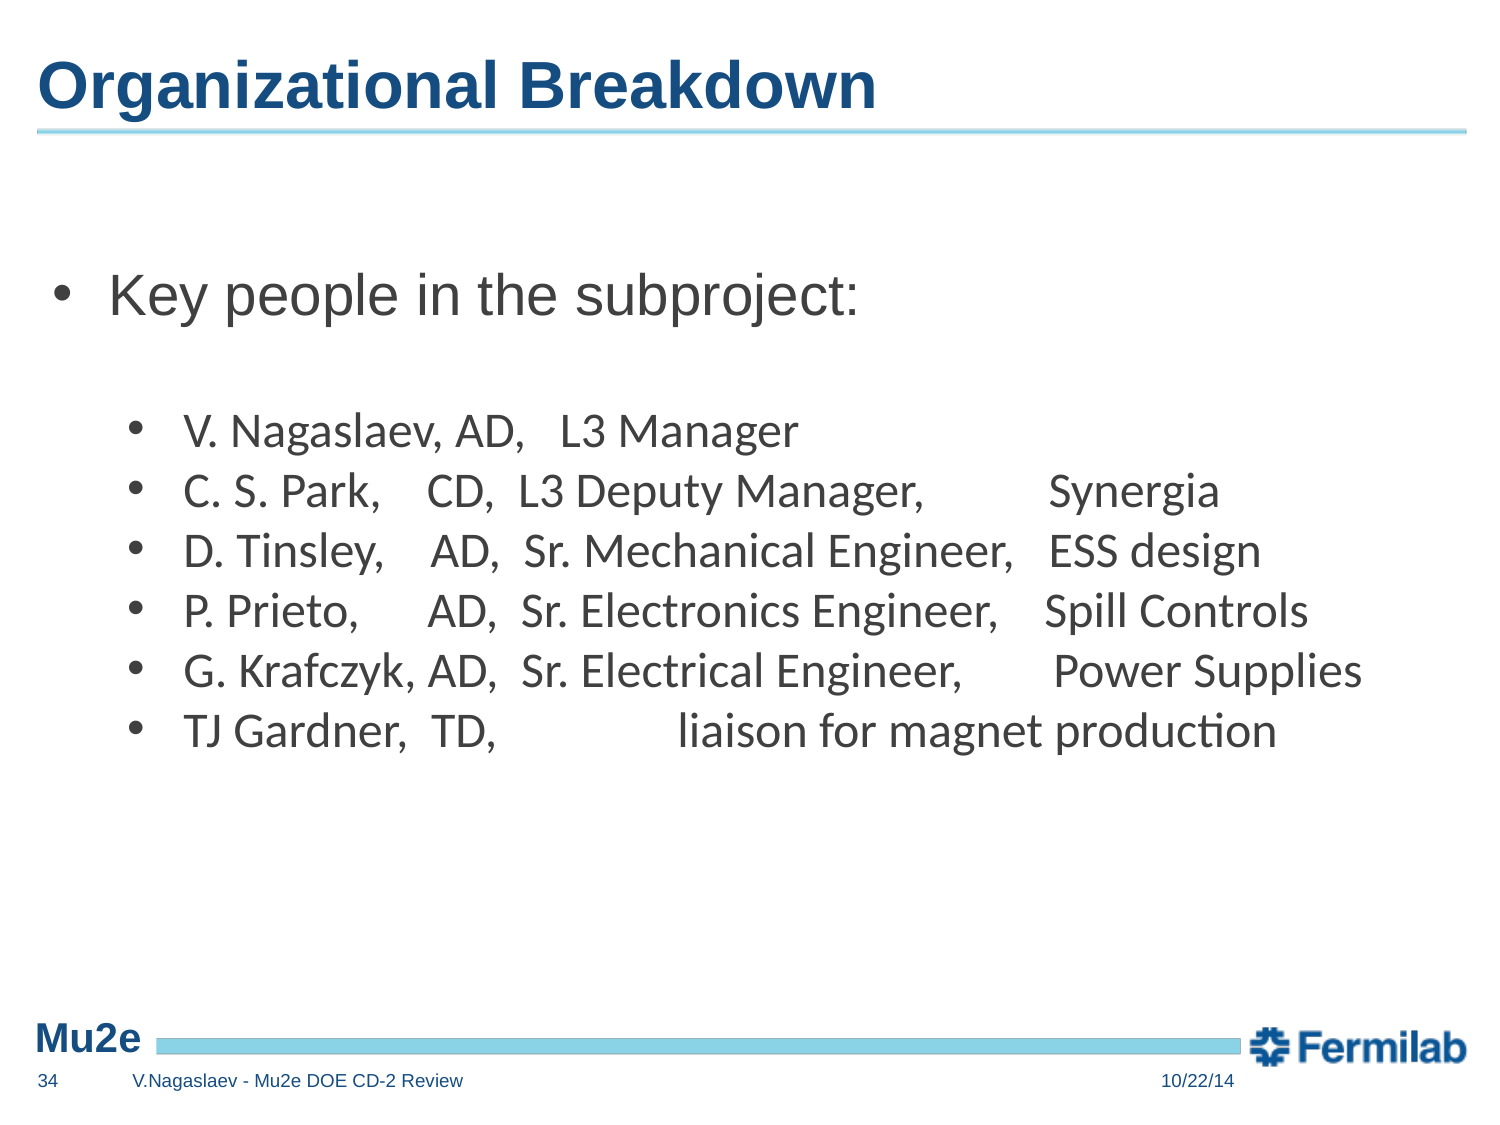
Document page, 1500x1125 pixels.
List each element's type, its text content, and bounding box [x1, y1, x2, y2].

title Organizational Breakdown [37, 17, 1463, 123]
footer V.Nagaslaev - Mu2e DOE CD-2 Review [132, 1068, 1014, 1109]
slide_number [1058, 1068, 1235, 1109]
text_box Key people in the subproject: V. Nagaslaev, AD, L3 Manager C. S. Park, CD, L3 Deputy Manager, Synergia D. Tinsley, AD, Sr. Mechanical Engineer, ESS design P. Prieto, AD, Sr. Electronics Engineer, Spill Controls G. Krafczyk, AD, Sr. Electrical Engineer, Power Supplies TJ Gardner, TD, liaison for magnet production [37, 249, 1379, 765]
slide_number 34 [37, 1068, 111, 1109]
